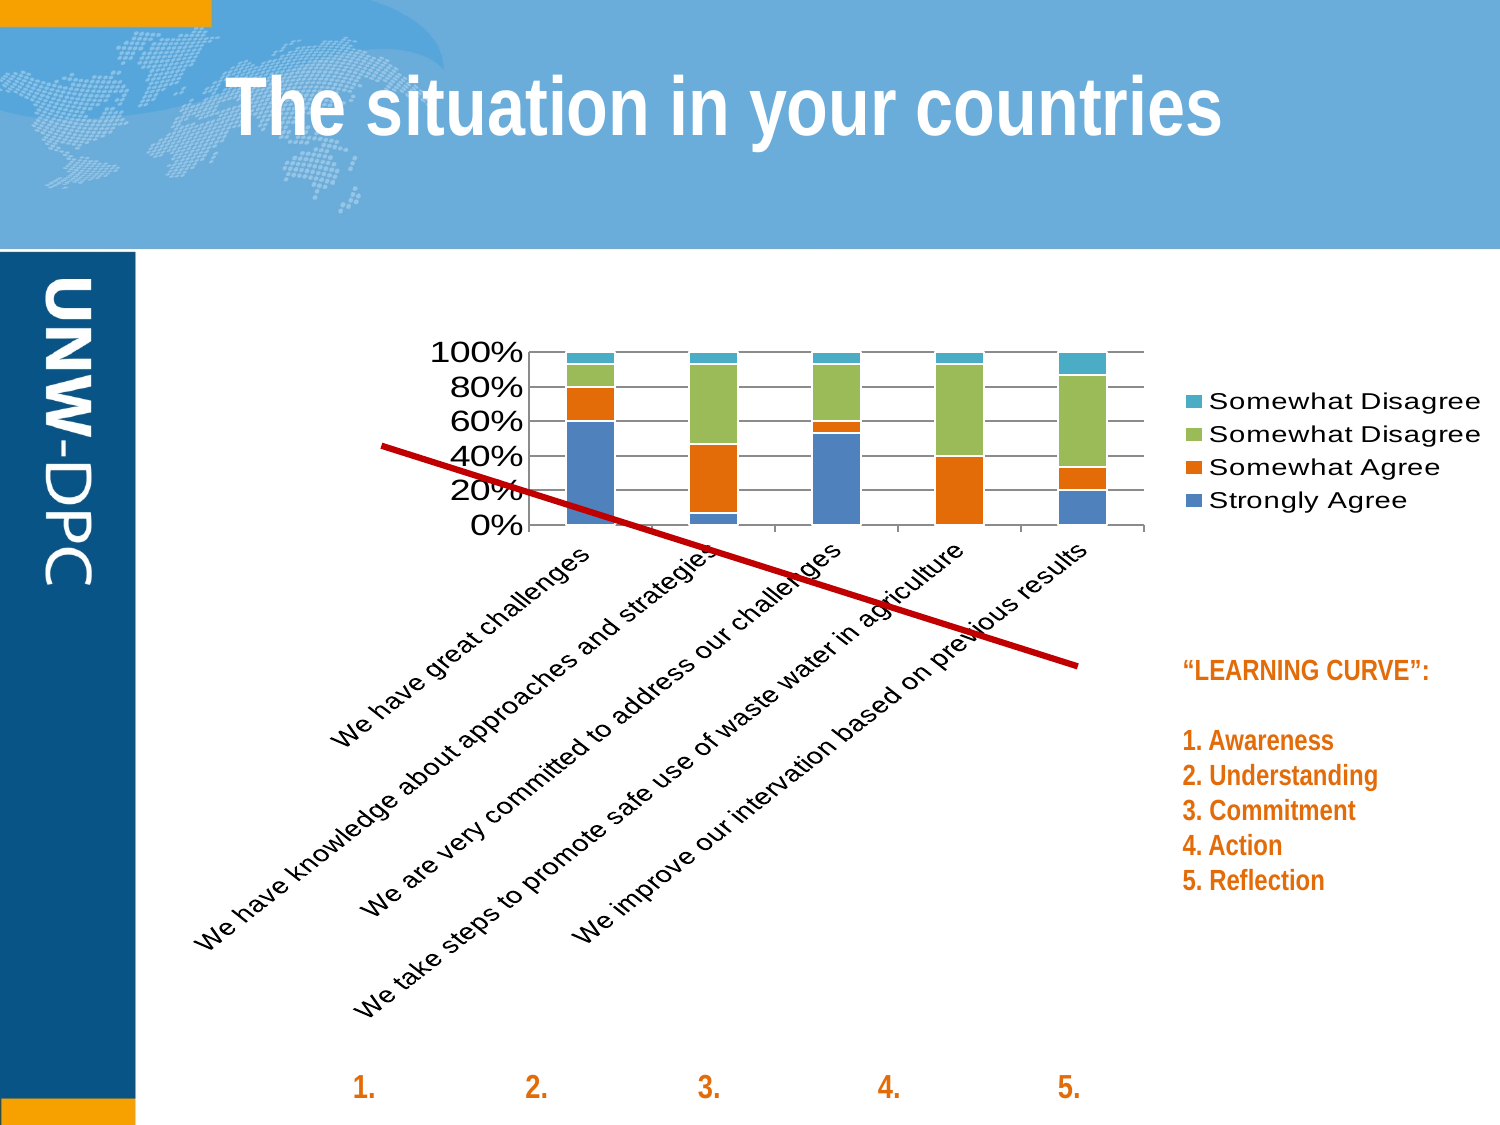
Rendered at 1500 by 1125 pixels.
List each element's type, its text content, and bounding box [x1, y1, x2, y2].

picture [0, 0, 1500, 1125]
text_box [381, 445, 1079, 667]
chart [160, 335, 1500, 1025]
text_box 1. 2. 3. 4. 5. [338, 1058, 1123, 1113]
title The situation in your countries [210, 45, 1425, 233]
